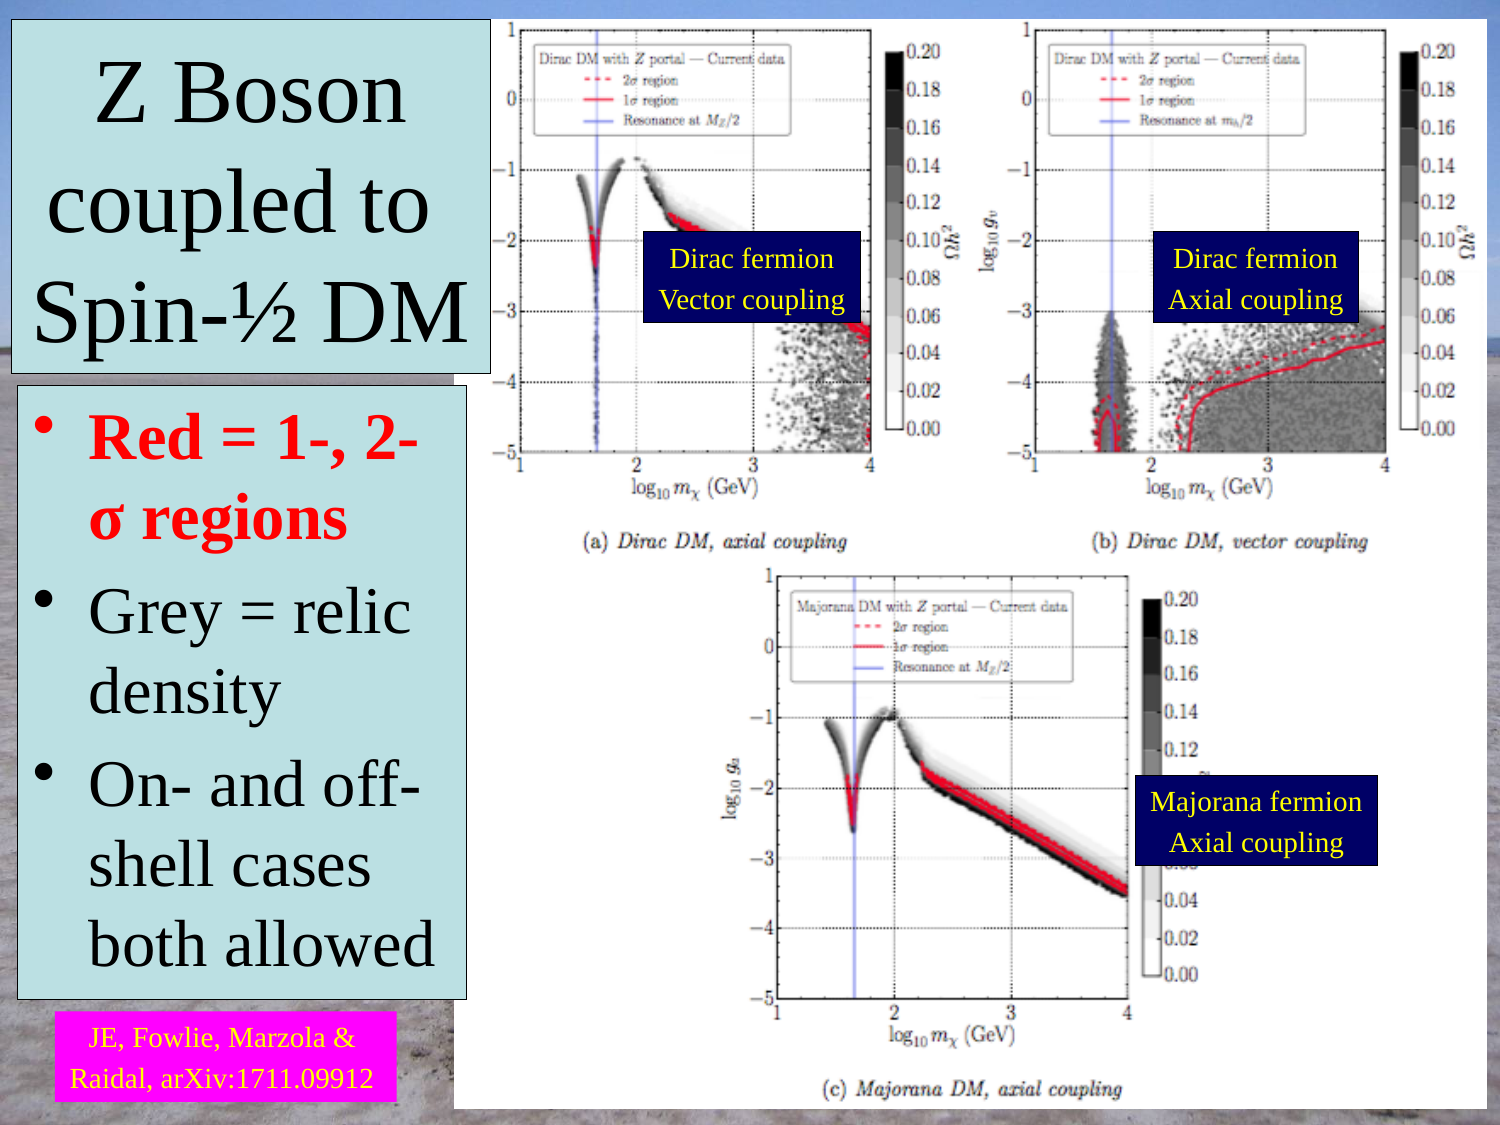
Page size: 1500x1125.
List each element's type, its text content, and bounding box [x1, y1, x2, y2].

picture [0, 0, 1500, 1125]
text_box JE, Fowlie, Marzola & Raidal, arXiv:1711.09912 [54, 1011, 397, 1102]
list Red = 1-, 2-σ regions Grey = relic density On- and off-shell cases both allowed [17, 385, 449, 1000]
title Z Boson coupled to Spin-½ DM [11, 19, 452, 374]
